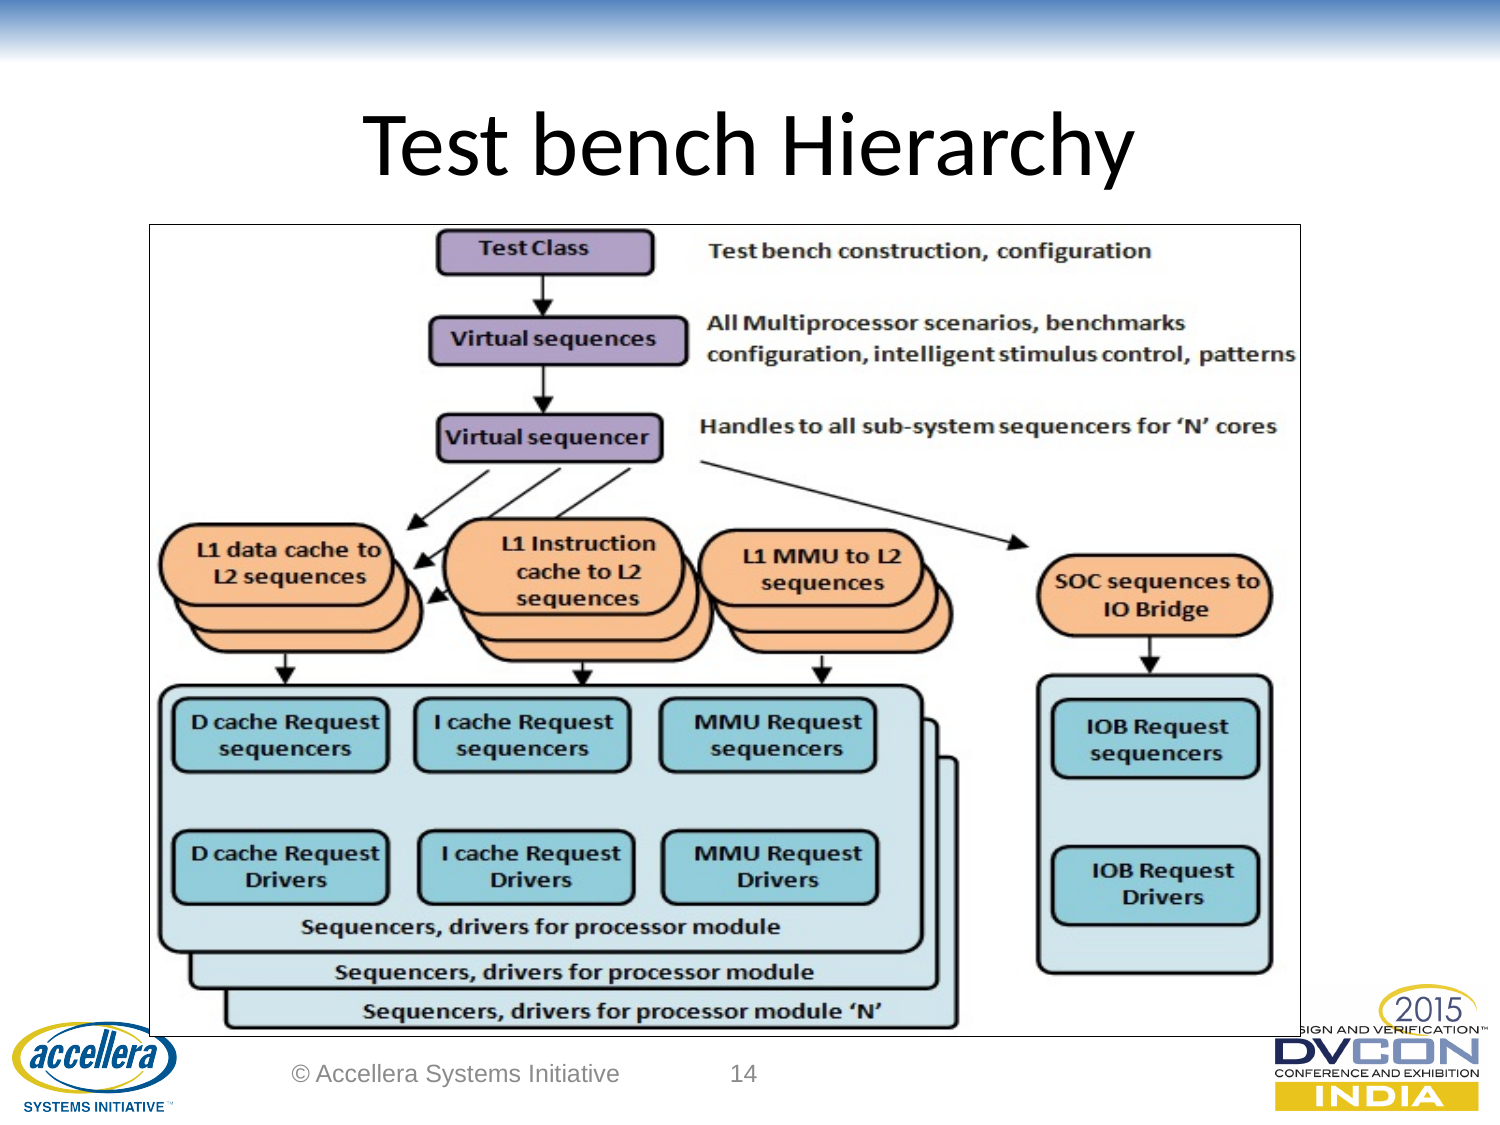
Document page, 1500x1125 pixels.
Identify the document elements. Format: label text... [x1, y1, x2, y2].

picture [12, 224, 1488, 1112]
slide_number 14 [600, 1045, 888, 1103]
title Test bench Hierarchy [75, 45, 1425, 233]
footer © Accellera Systems Initiative [275, 1045, 600, 1103]
